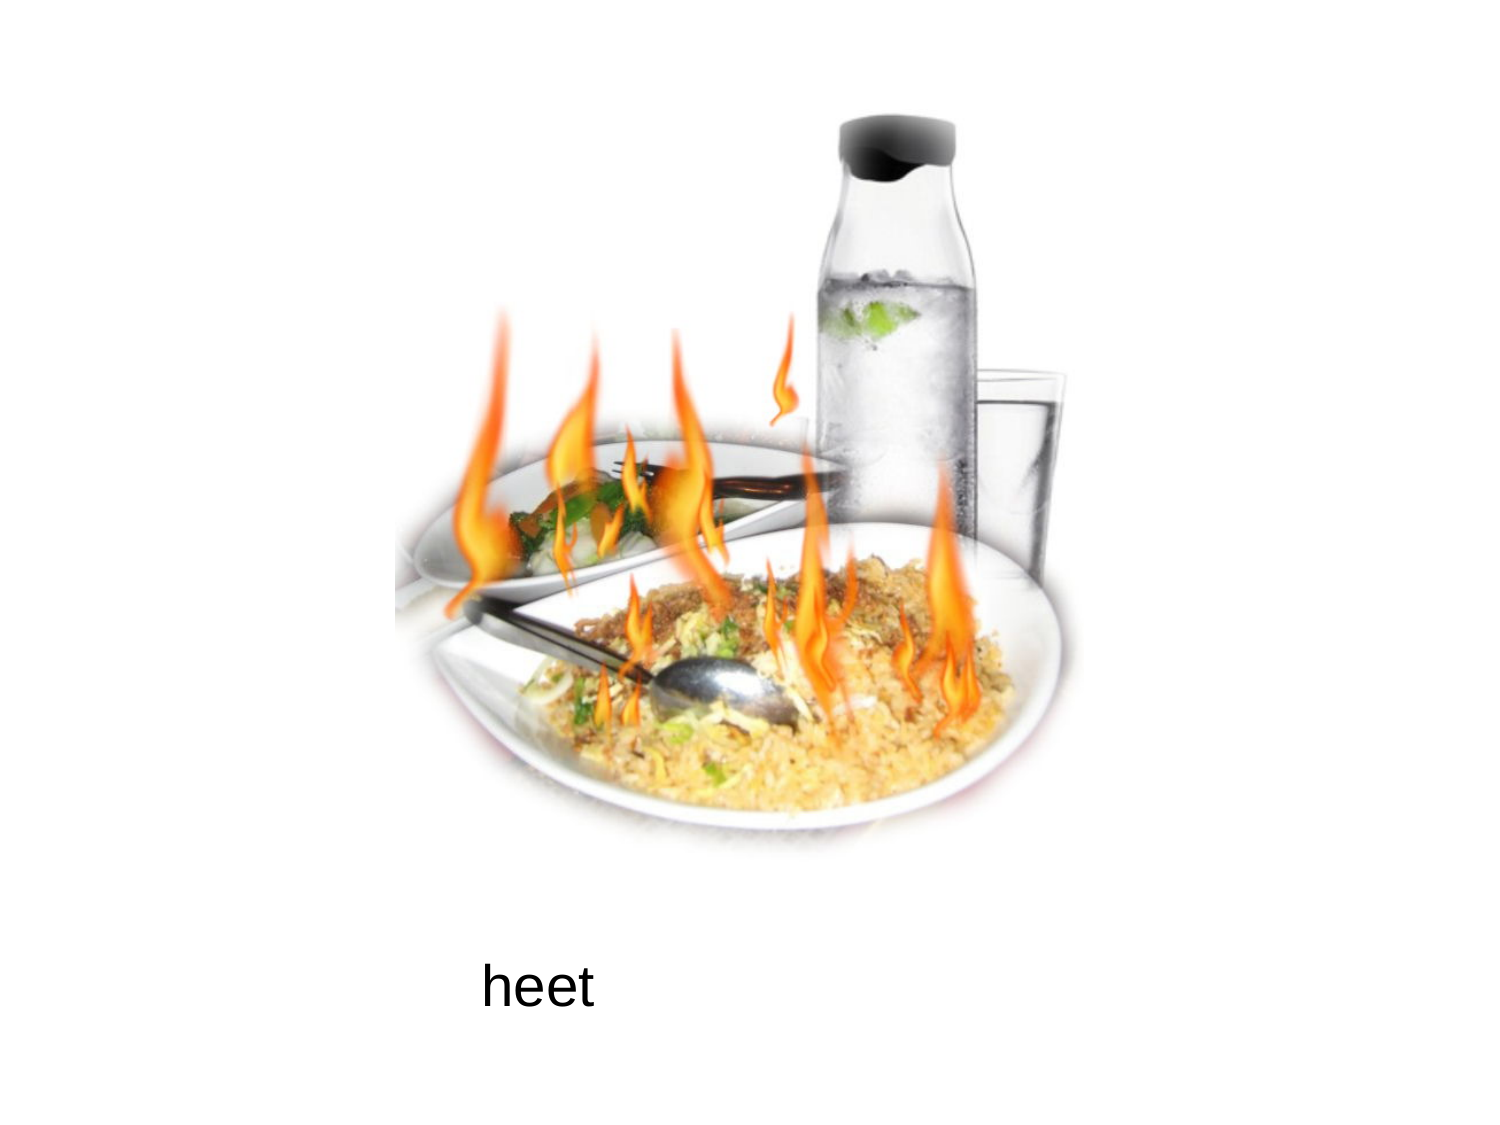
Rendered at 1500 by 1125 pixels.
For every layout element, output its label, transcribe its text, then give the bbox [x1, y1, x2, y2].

picture [395, 0, 1084, 918]
list heet [466, 940, 1182, 1090]
